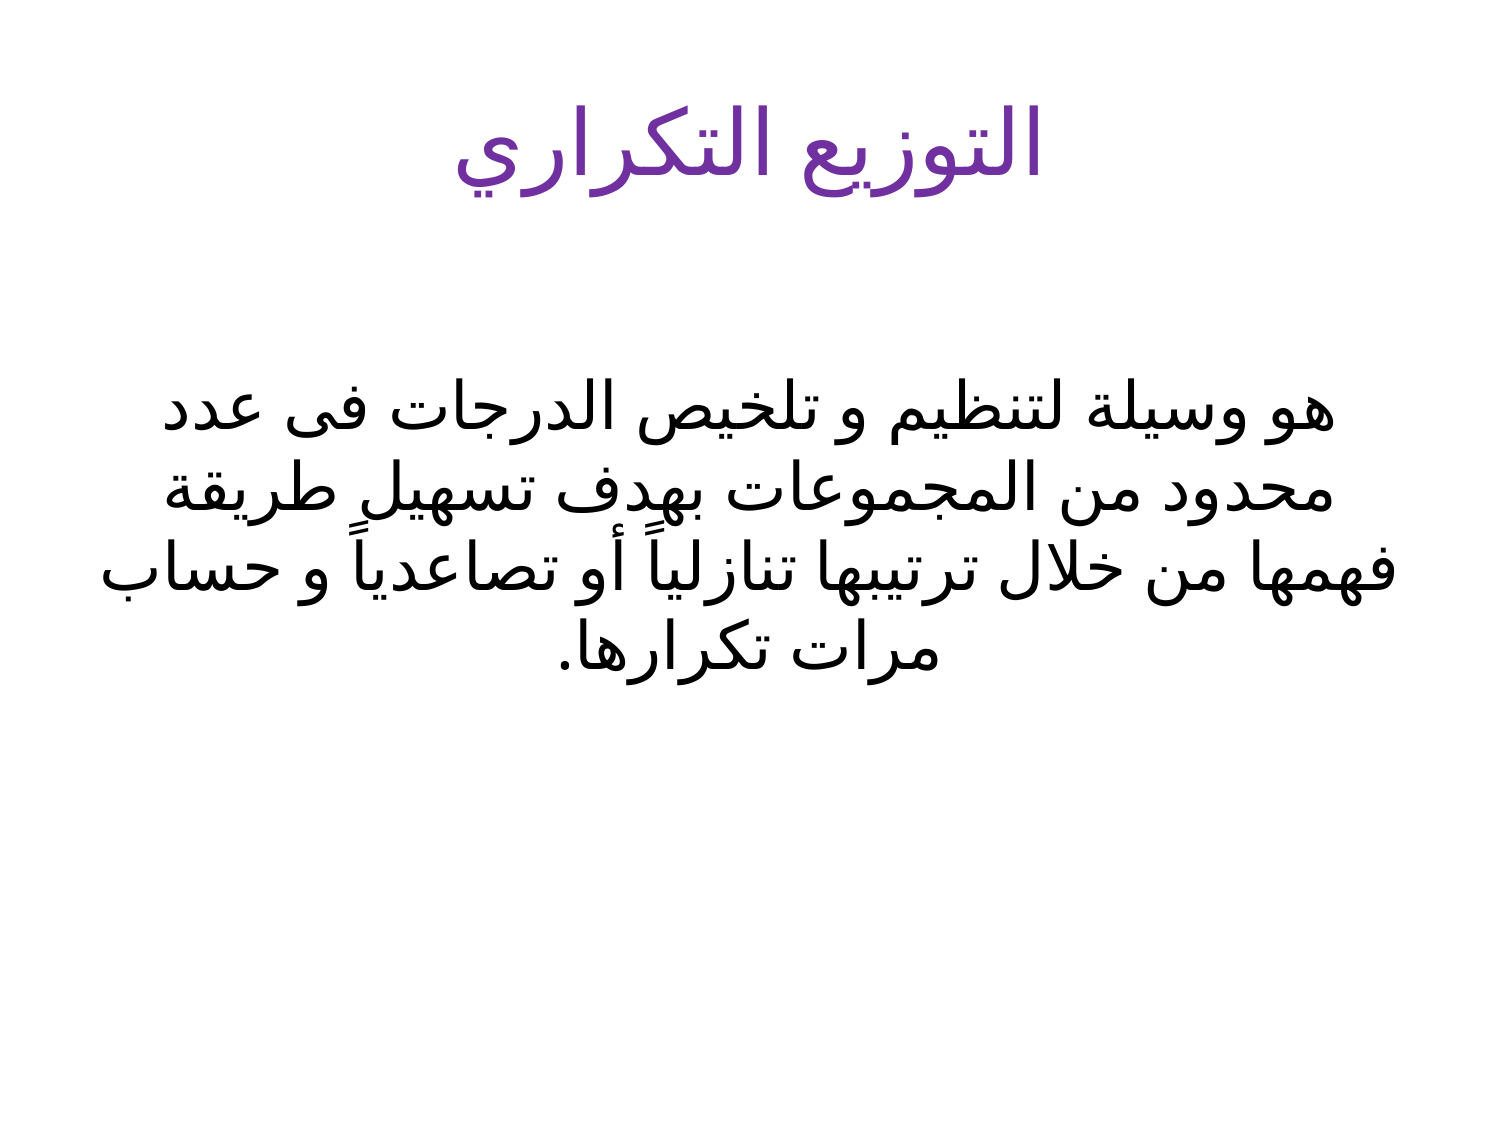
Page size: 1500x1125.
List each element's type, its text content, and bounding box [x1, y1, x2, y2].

list هو وسيلة لتنظيم و تلخيص الدرجات فى عدد محدود من المجموعات بهدف تسهيل طريقة فهمها من خلال ترتيبها تنازلياً أو تصاعدياً و حساب مرات تكرارها. [75, 262, 1425, 1005]
title التوزيع التكراري [75, 45, 1425, 233]
